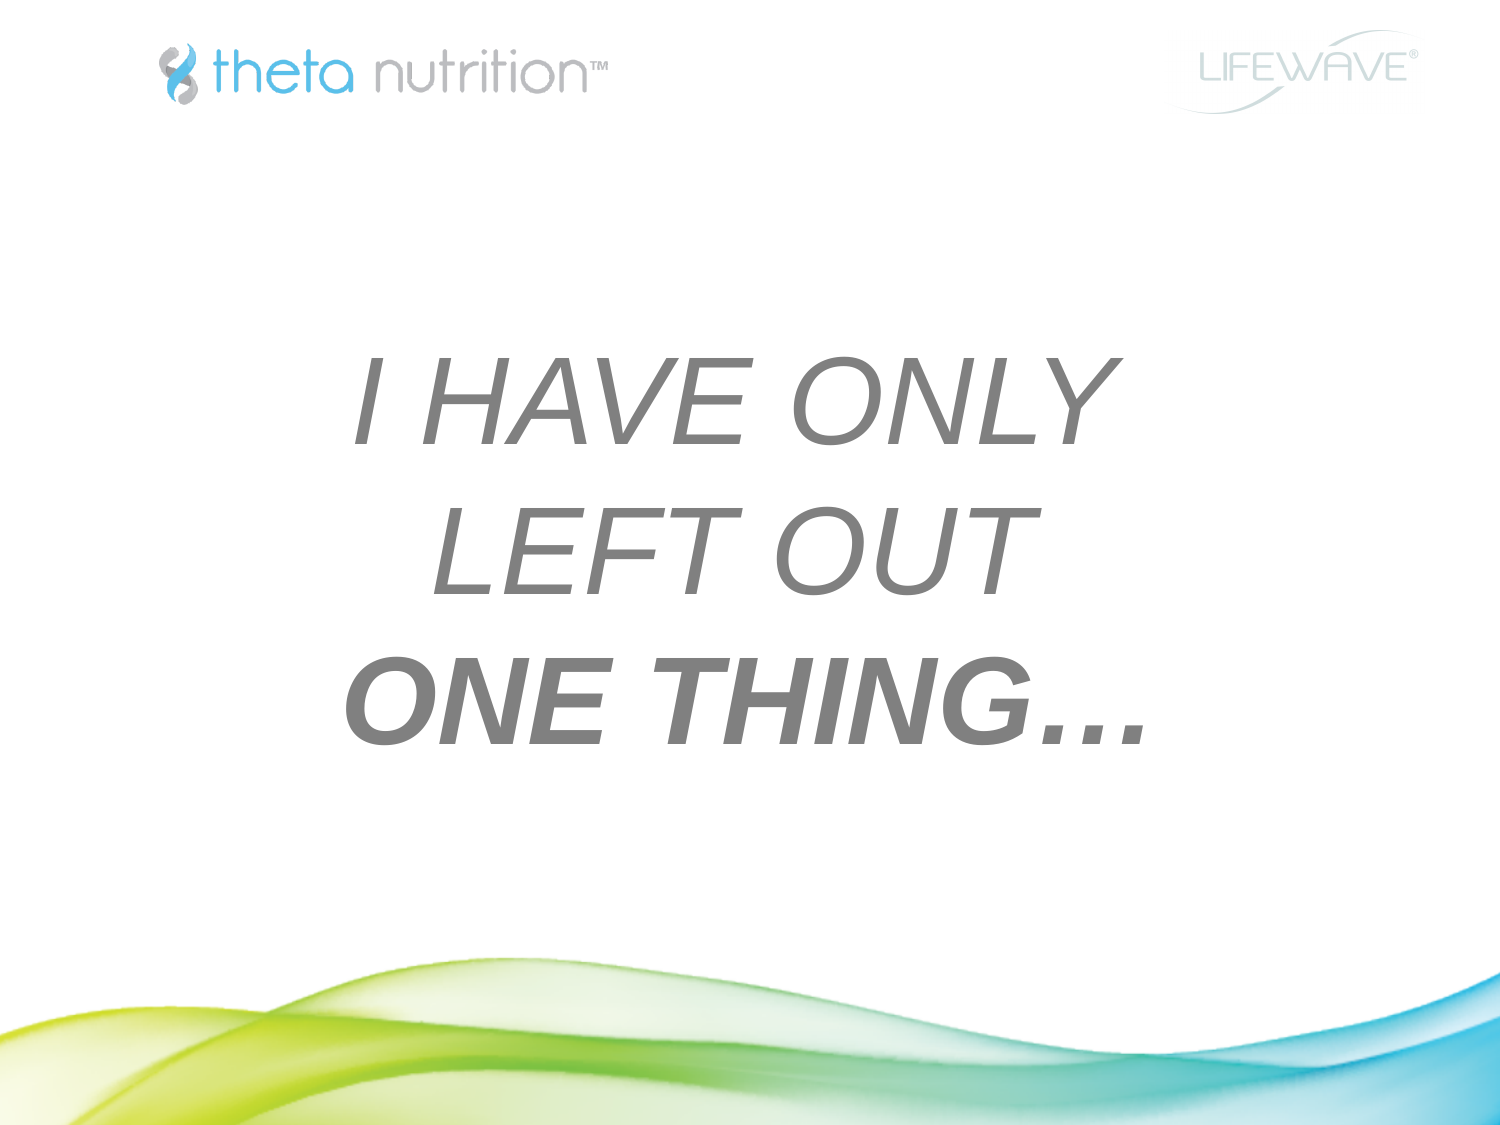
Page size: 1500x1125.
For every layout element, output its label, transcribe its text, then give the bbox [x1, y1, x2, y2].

text_box I HAVE ONLY LEFT OUT ONE THING… [24, 312, 1475, 778]
picture [0, 774, 1500, 1125]
picture [1164, 30, 1425, 114]
picture [159, 30, 608, 108]
